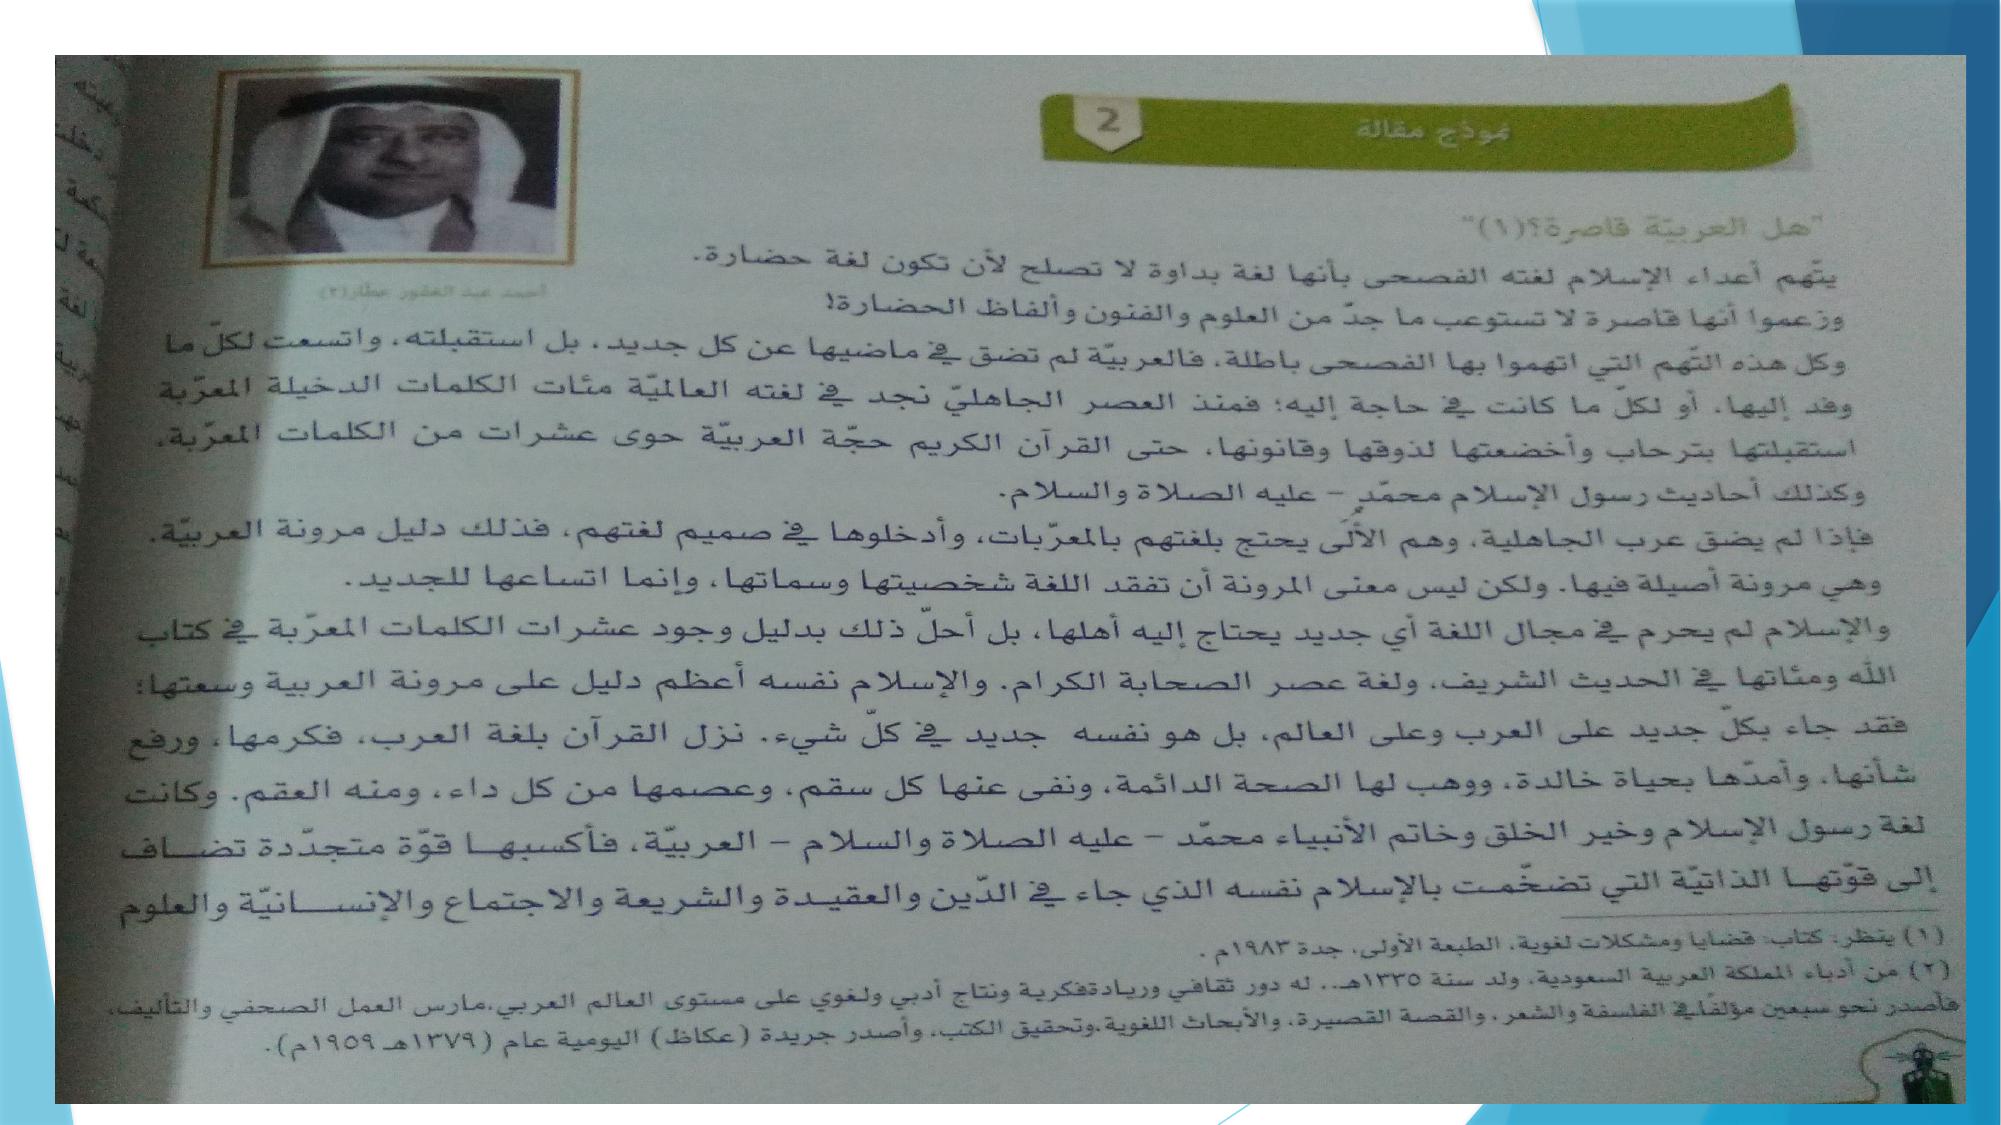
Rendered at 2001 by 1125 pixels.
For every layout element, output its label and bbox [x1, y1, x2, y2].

list [54, 54, 1967, 1104]
